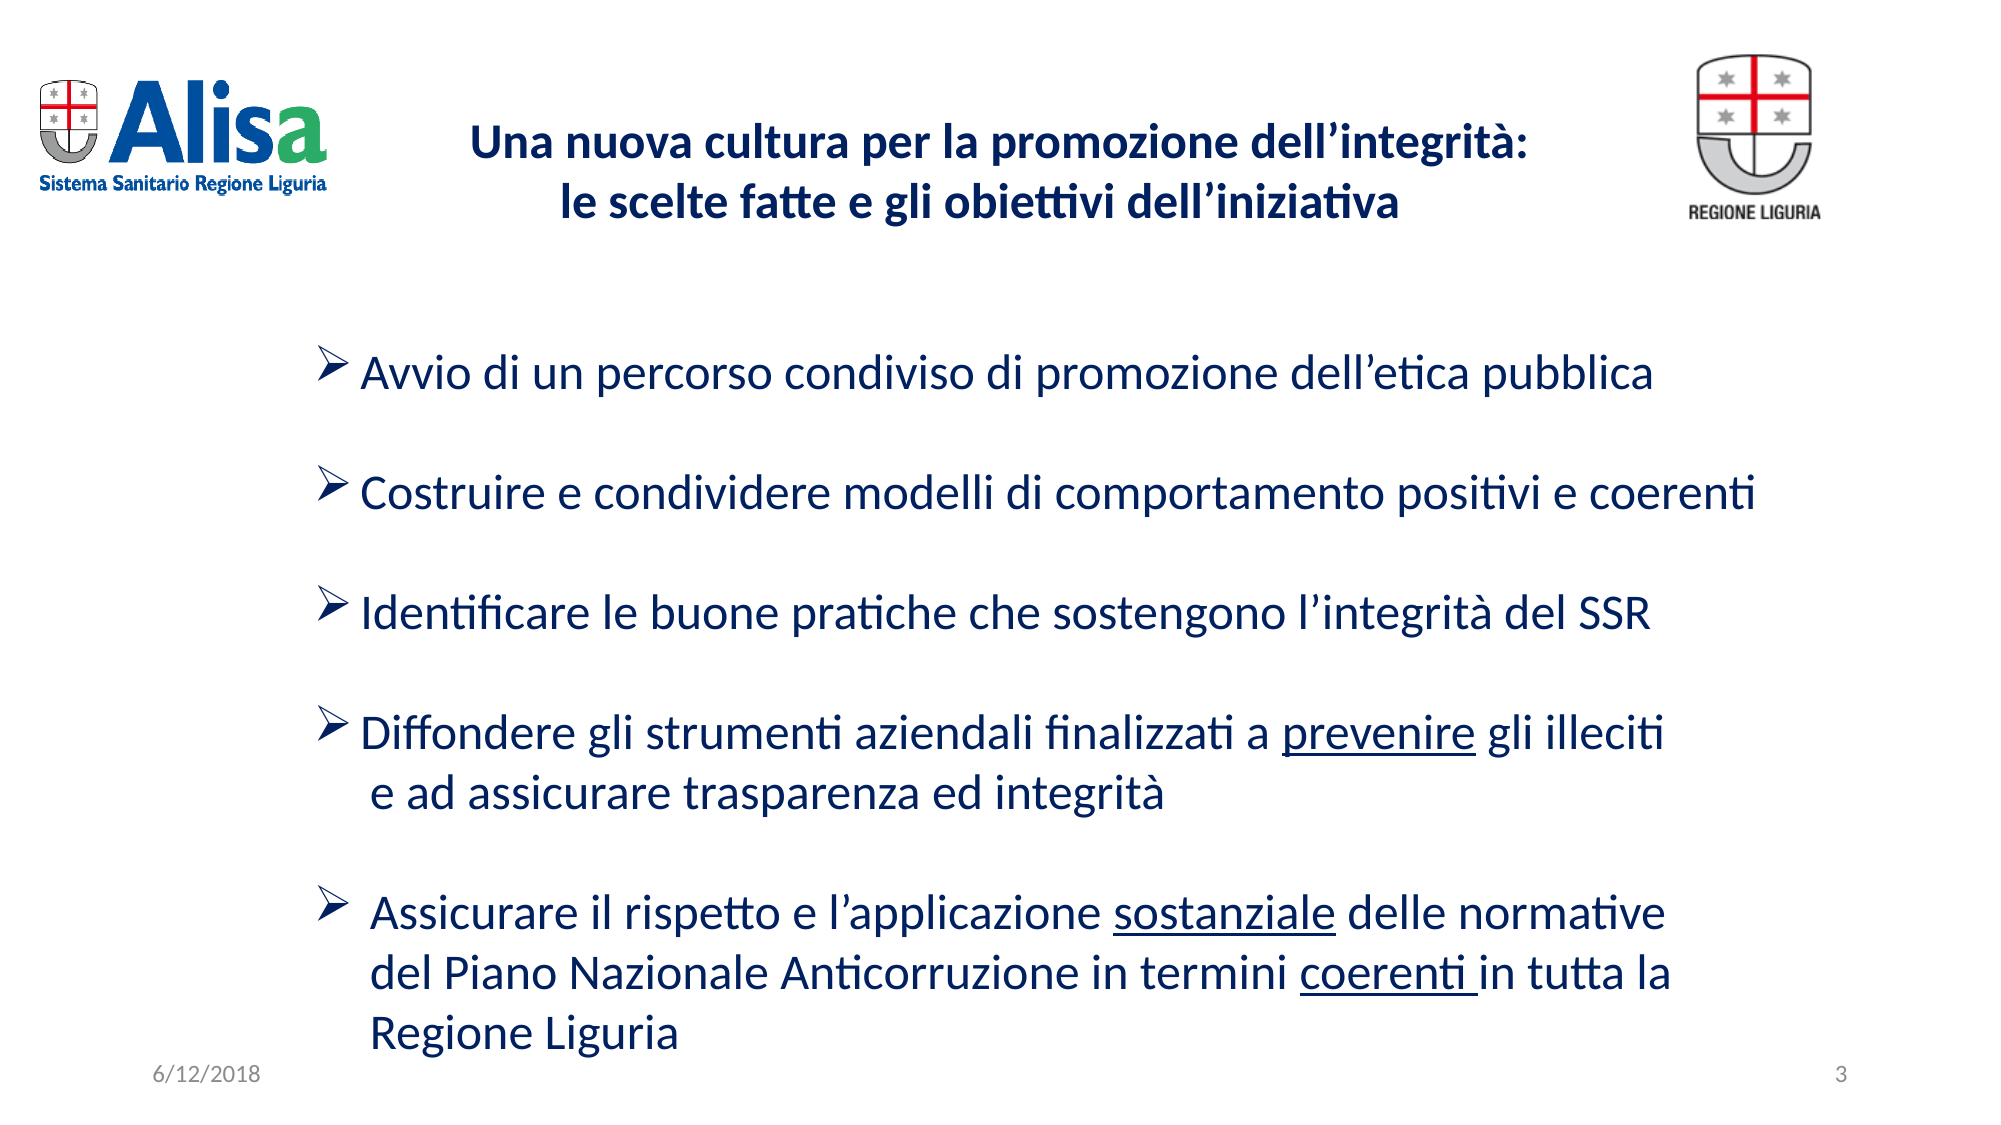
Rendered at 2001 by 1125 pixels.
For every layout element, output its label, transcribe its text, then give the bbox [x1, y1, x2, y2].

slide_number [137, 1042, 588, 1103]
picture [1677, 39, 1836, 232]
text_box Avvio di un percorso condiviso di promozione dell’etica pubblica Costruire e condividere modelli di comportamento positivi e coerenti Identificare le buone pratiche che sostengono l’integrità del SSR Diffondere gli strumenti aziendali finalizzati a prevenire gli illeciti e ad assicurare trasparenza ed integrità Assicurare il rispetto e l’applicazione sostanziale delle normative del Piano Nazionale Anticorruzione in termini coerenti in tutta la Regione Liguria [298, 331, 1772, 1067]
picture [37, 75, 328, 196]
slide_number 3 [1412, 1042, 1863, 1103]
text_box Una nuova cultura per la promozione dell’integrità: le scelte fatte e gli obiettivi dell’iniziativa [455, 101, 1545, 237]
